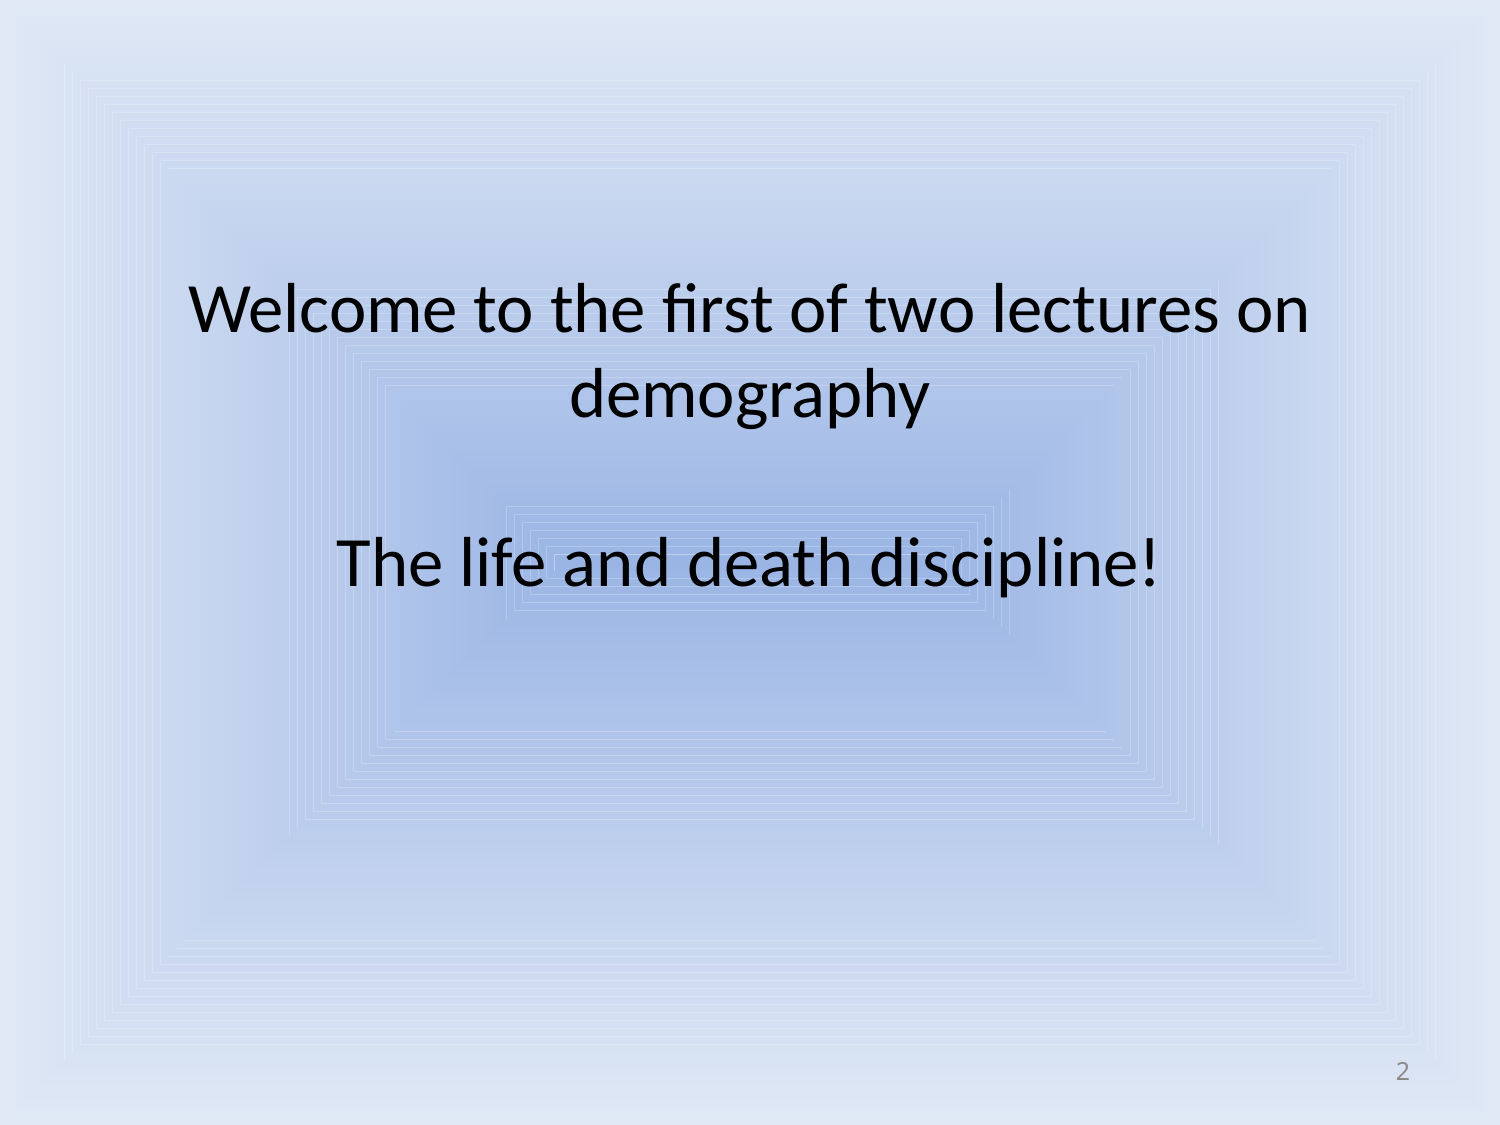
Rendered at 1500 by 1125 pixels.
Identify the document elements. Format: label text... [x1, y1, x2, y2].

text_box Welcome to the first of two lectures on demography The life and death discipline! [50, 253, 1450, 609]
slide_number 2 [1074, 1042, 1425, 1103]
